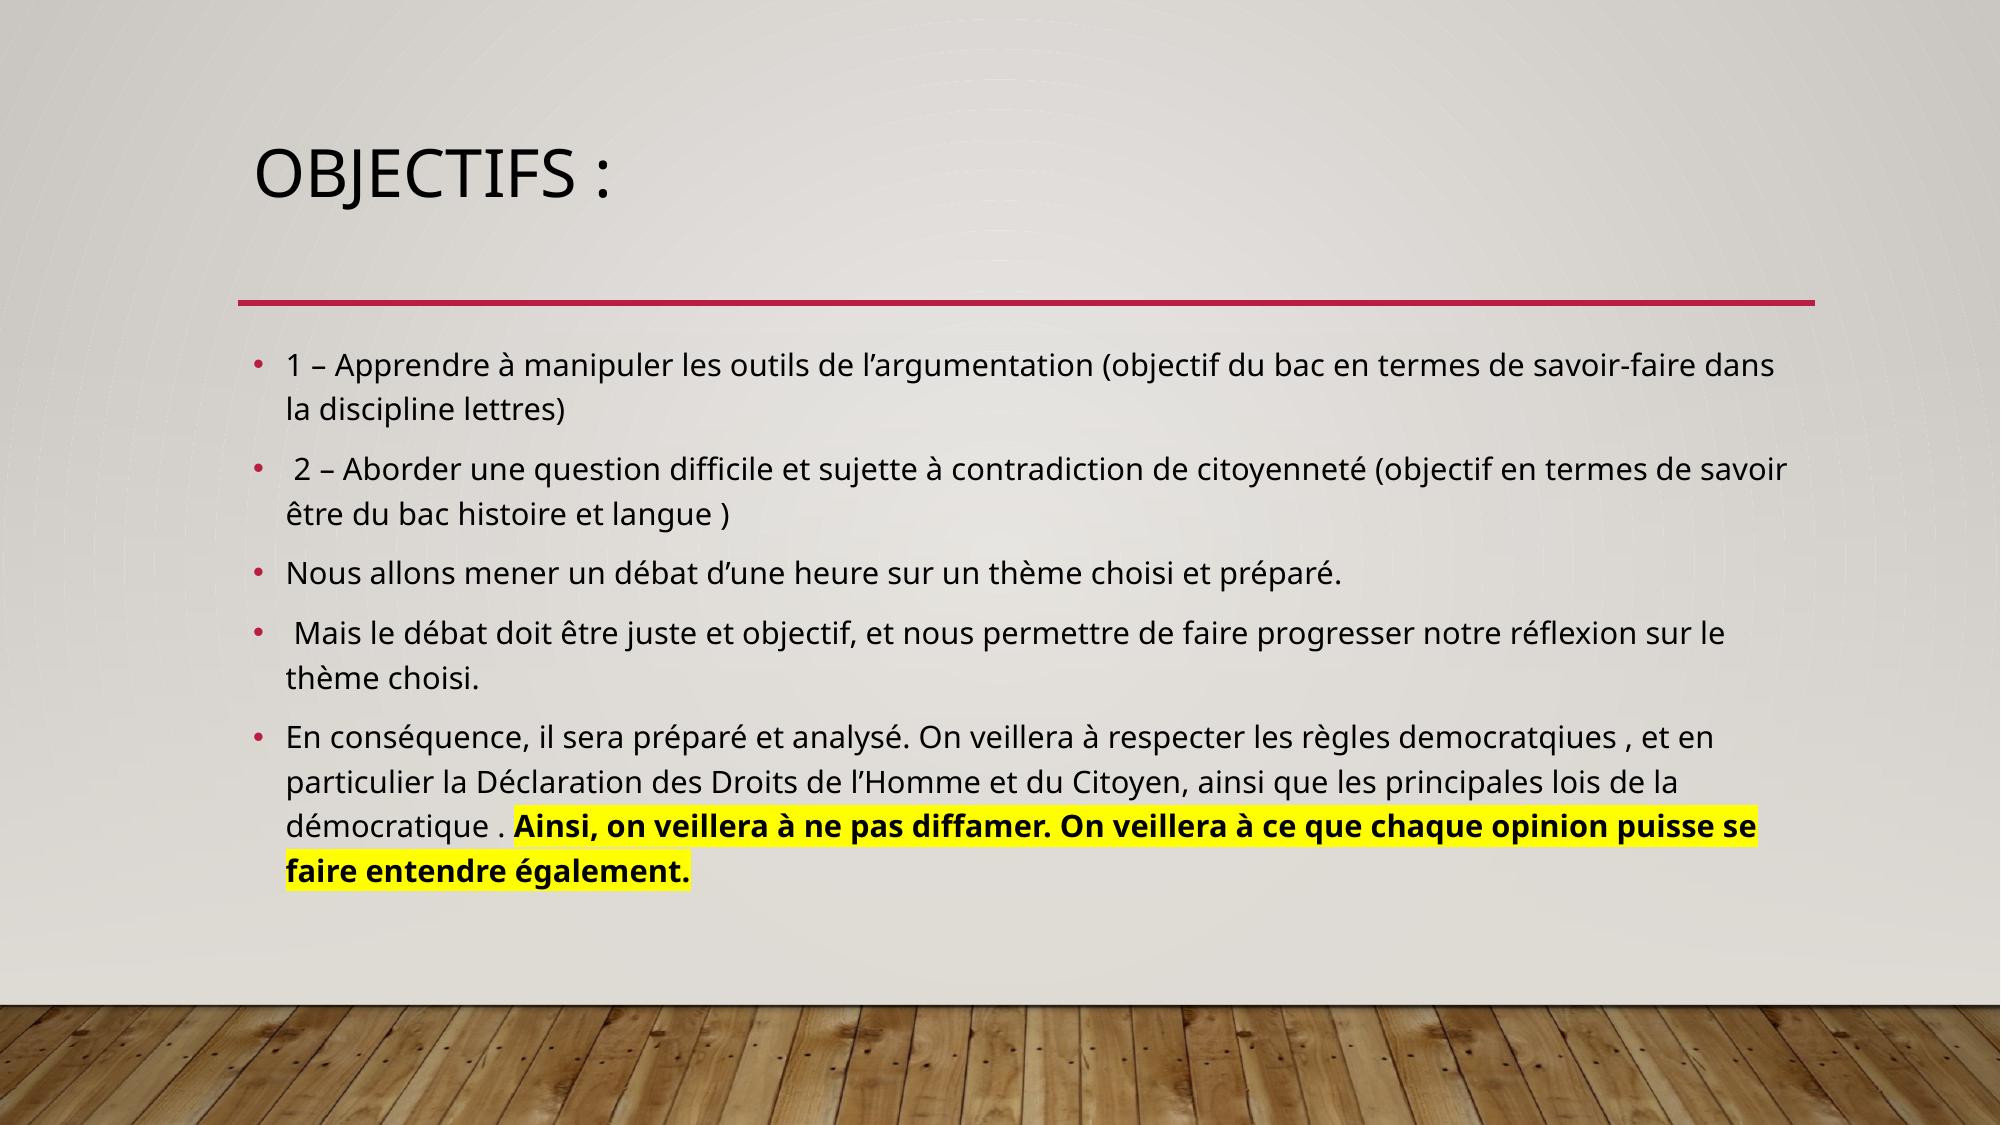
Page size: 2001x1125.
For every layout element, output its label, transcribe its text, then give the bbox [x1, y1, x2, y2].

title Objectifs : [238, 131, 1814, 305]
picture [0, 1005, 2000, 1125]
list 1 – Apprendre à manipuler les outils de l’argumentation (objectif du bac en termes de savoir-faire dans la discipline lettres) 2 – Aborder une question difficile et sujette à contradiction de citoyenneté (objectif en termes de savoir être du bac histoire et langue ) Nous allons mener un débat d’une heure sur un thème choisi et préparé. Mais le débat doit être juste et objectif, et nous permettre de faire progresser notre réflexion sur le thème choisi. En conséquence, il sera préparé et analysé. On veillera à respecter les règles democratqiues , et en particulier la Déclaration des Droits de l’Homme et du Citoyen, ainsi que les principales lois de la démocratique . Ainsi, on veillera à ne pas diffamer. On veillera à ce que chaque opinion puisse se faire entendre également. [238, 330, 1814, 897]
